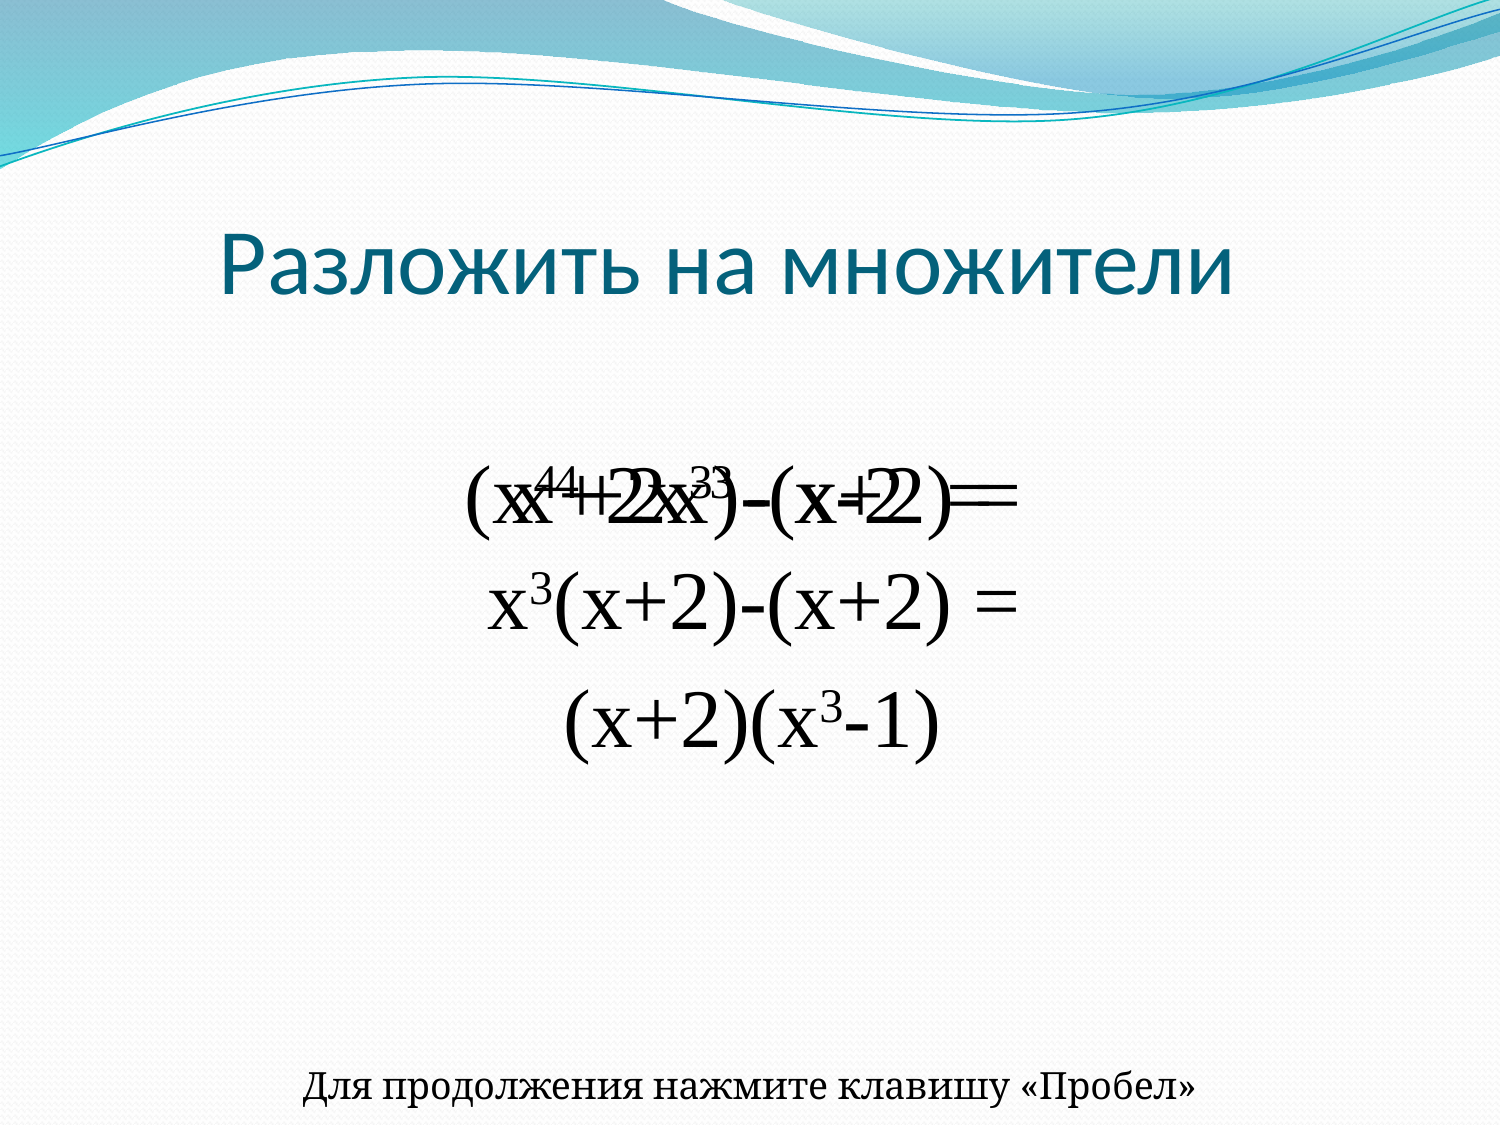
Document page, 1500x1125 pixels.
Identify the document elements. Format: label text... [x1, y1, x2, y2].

text_box Для продолжения нажмите клавишу «Пробел» [288, 1054, 1212, 1115]
text_box (x4+2x3)-(x+2) = [449, 432, 1058, 538]
title Разложить на множители [218, 184, 1282, 313]
text_box (x+2)(x3-1) [549, 656, 963, 772]
text_box x3(x+2)-(x+2) = [431, 538, 1081, 654]
